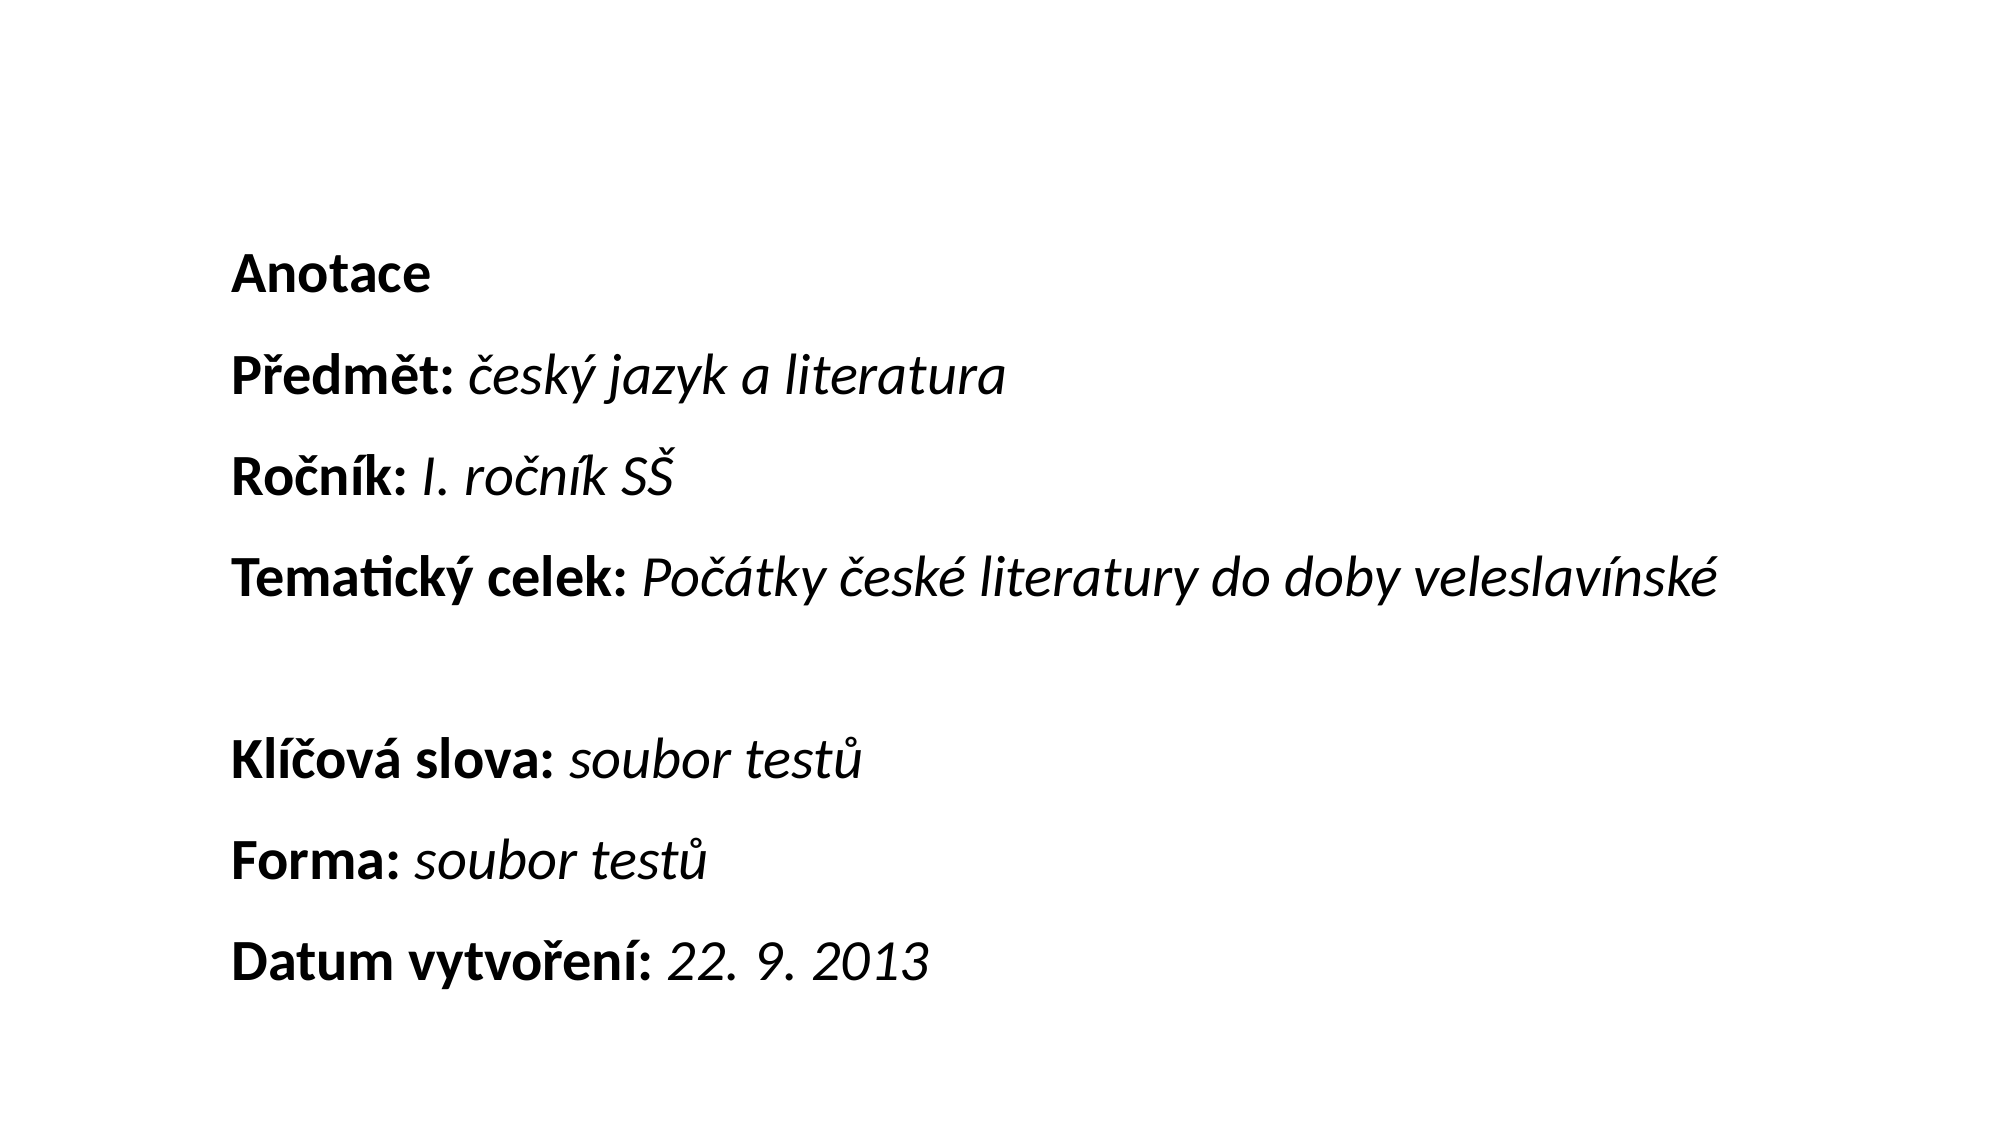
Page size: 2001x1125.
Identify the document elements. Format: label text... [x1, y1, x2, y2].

text_box Anotace Předmět: český jazyk a literatura Ročník: I. ročník SŠ Tematický celek: Počátky české literatury do doby veleslavínské Klíčová slova: soubor testů Forma: soubor testů Datum vytvoření: 22. 9. 2013 [216, 216, 1882, 1000]
